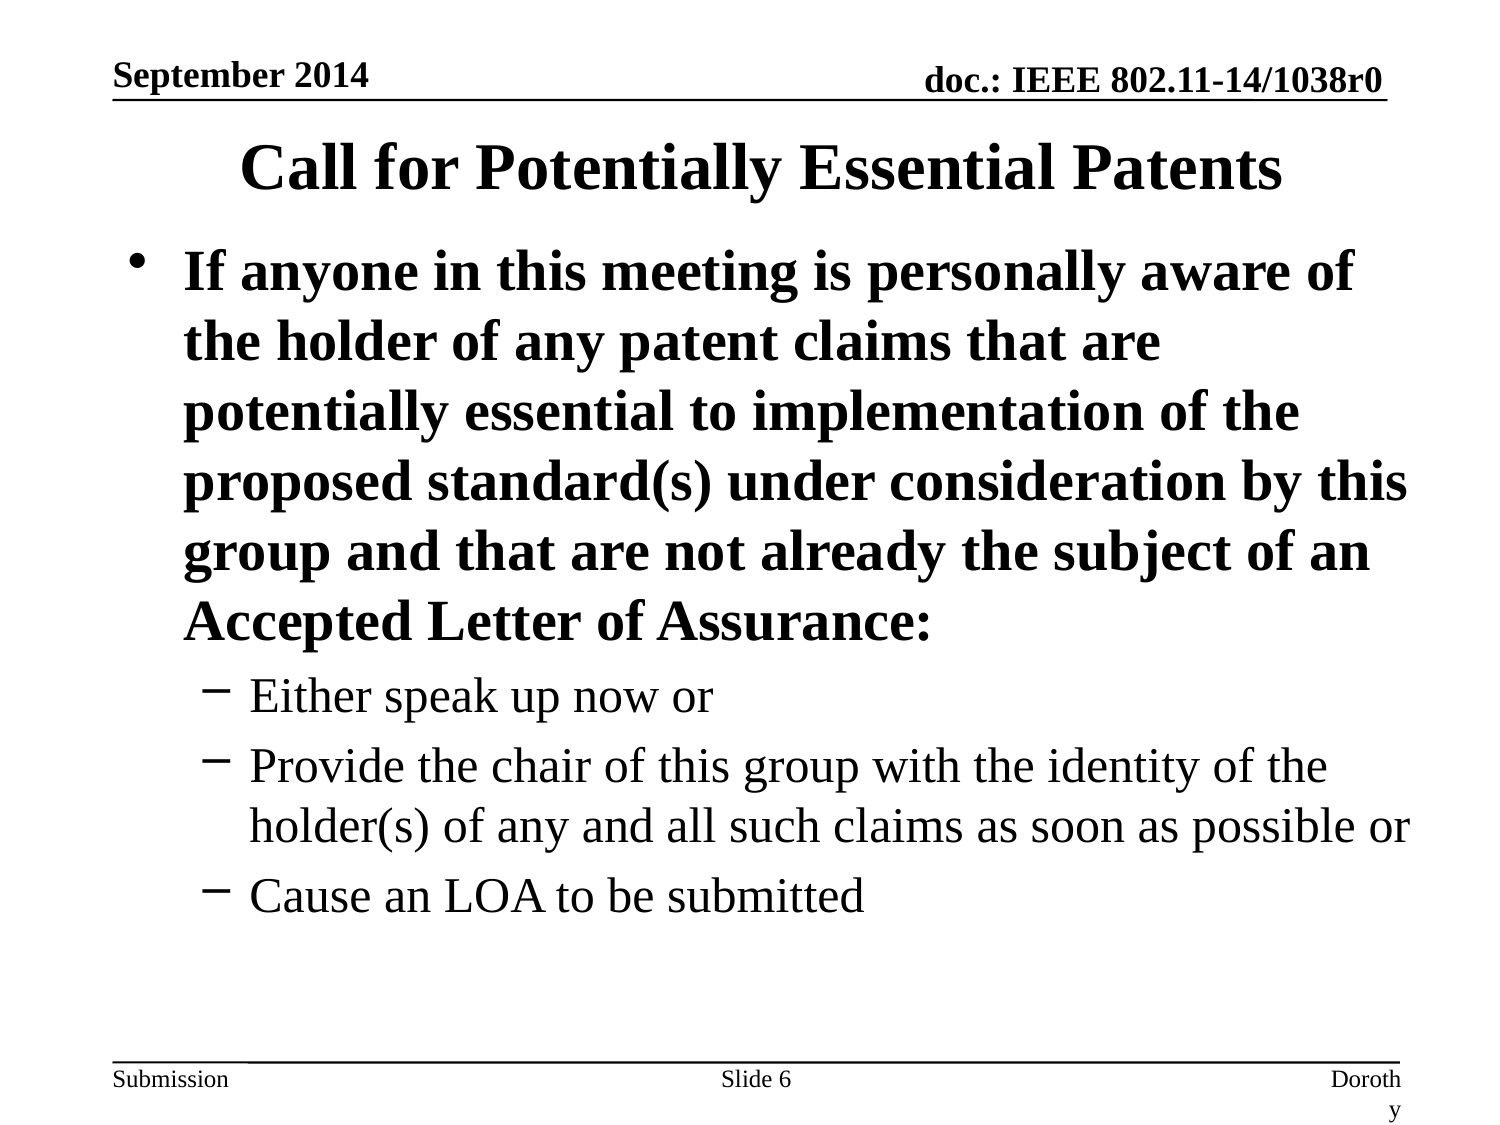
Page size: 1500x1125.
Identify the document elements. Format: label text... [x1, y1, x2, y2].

title Call for Potentially Essential Patents [49, 112, 1476, 213]
slide_number Slide 6 [712, 1061, 800, 1093]
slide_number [112, 49, 388, 96]
list If anyone in this meeting is personally aware of the holder of any patent claims that are potentially essential to implementation of the proposed standard(s) under consideration by this group and that are not already the subject of an Accepted Letter of Assurance: Either speak up now or Provide the chair of this group with the identity of the holder(s) of any and all such claims as soon as possible or Cause an LOA to be submitted [112, 224, 1438, 1001]
footer Dorothy Stanley (Aruba Networks) [1324, 1061, 1402, 1093]
